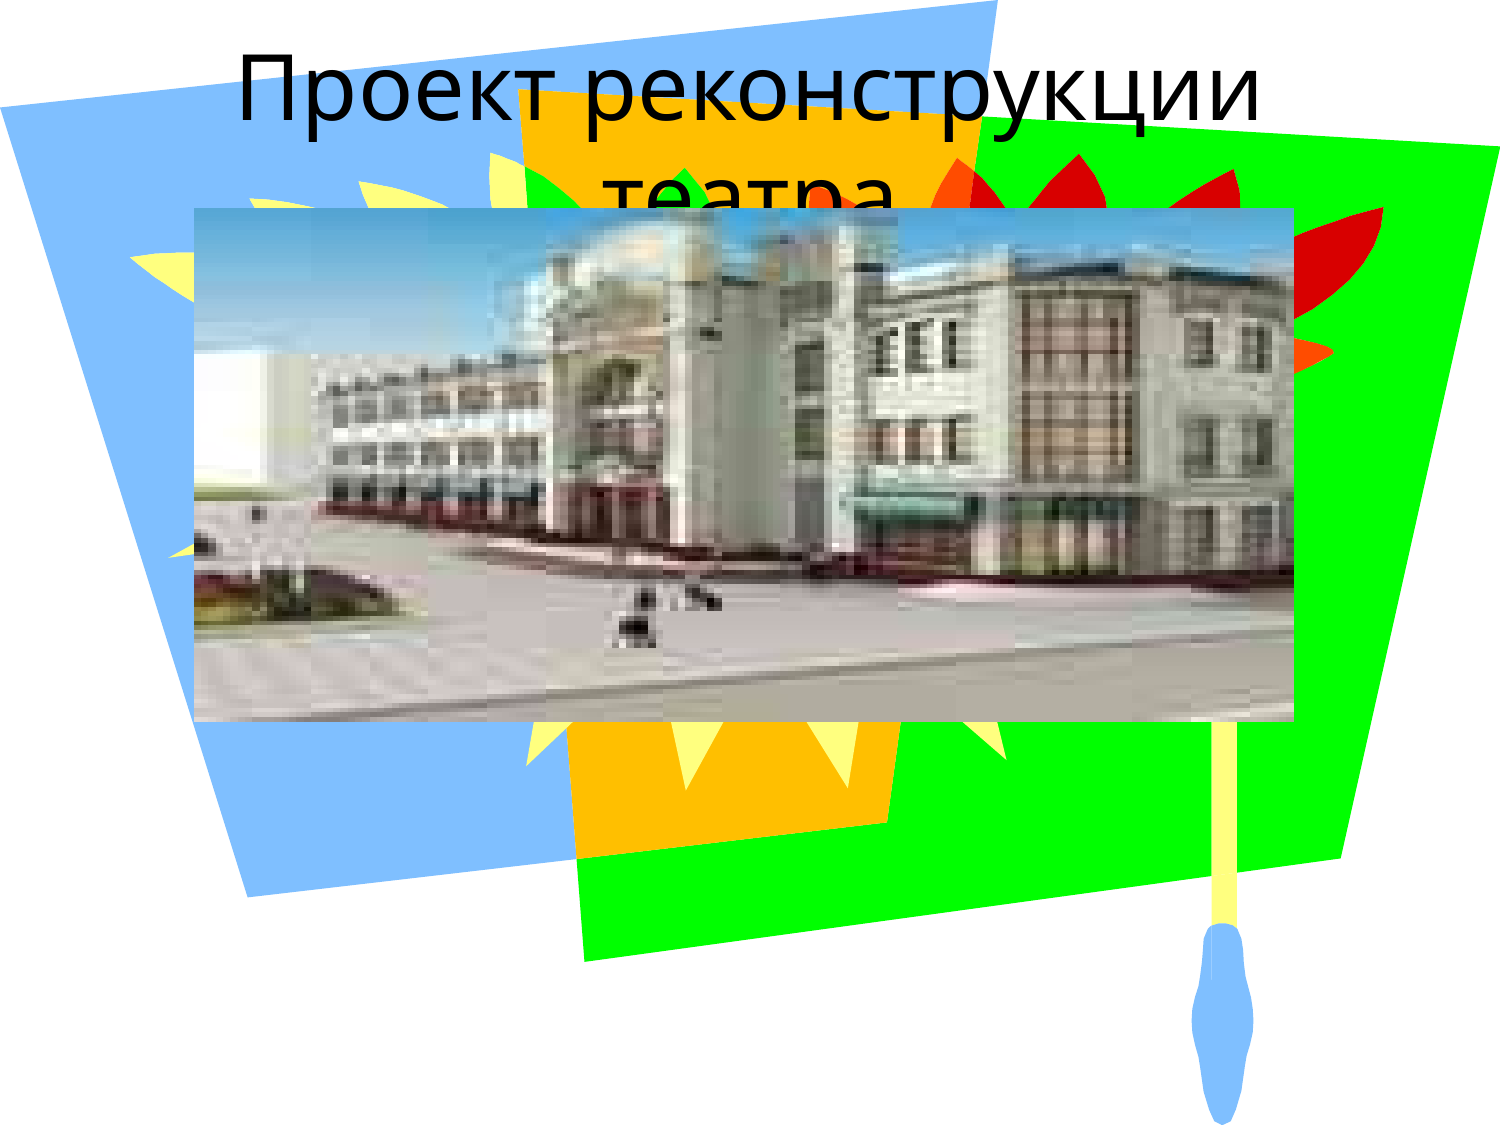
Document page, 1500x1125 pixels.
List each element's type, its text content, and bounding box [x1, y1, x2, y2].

title Проект реконструкции театра [75, 45, 1425, 233]
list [194, 207, 1294, 722]
